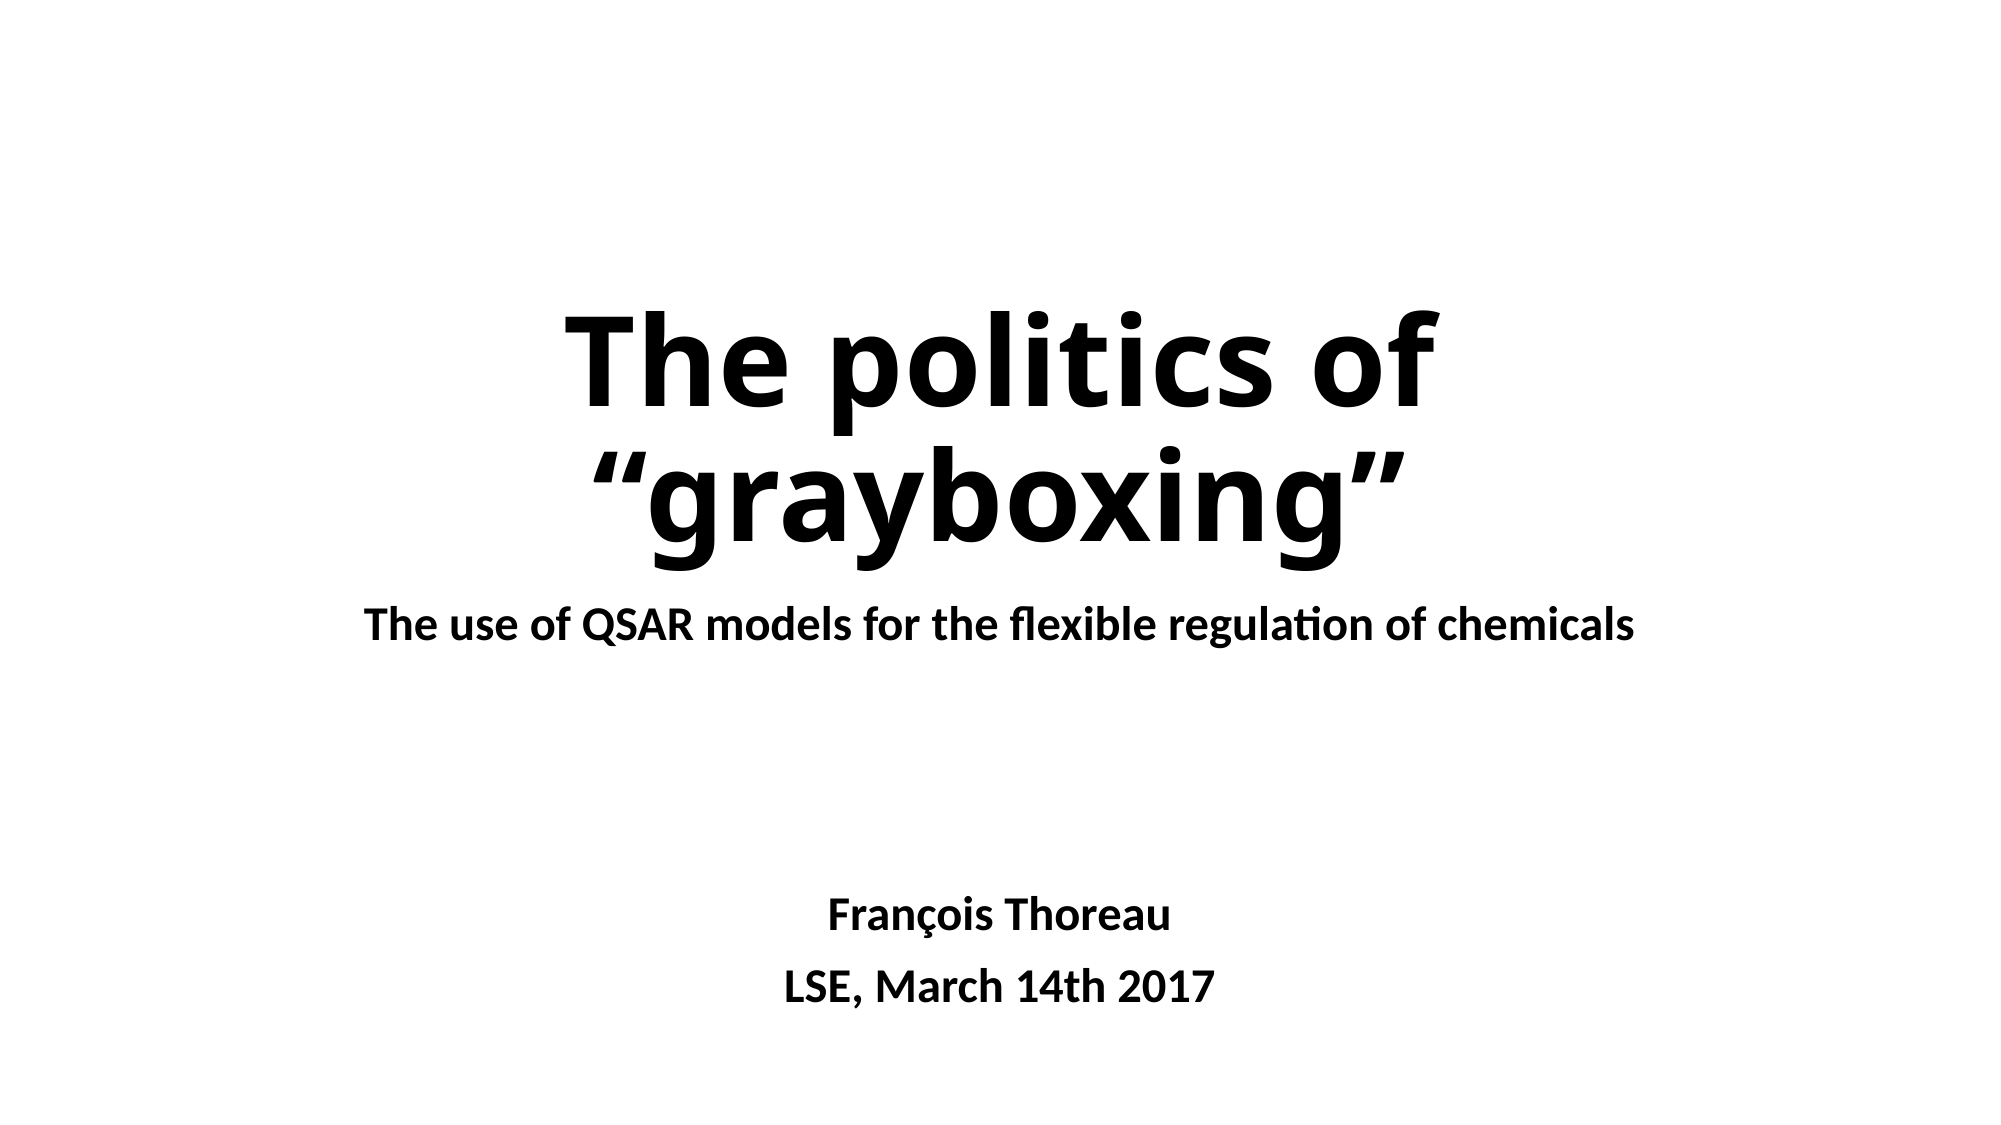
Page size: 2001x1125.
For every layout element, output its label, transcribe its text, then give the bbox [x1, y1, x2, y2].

title The politics of “grayboxing” [249, 184, 1750, 576]
subtitle The use of QSAR models for the flexible regulation of chemicals François Thoreau LSE, March 14th 2017 [249, 590, 1750, 1022]
